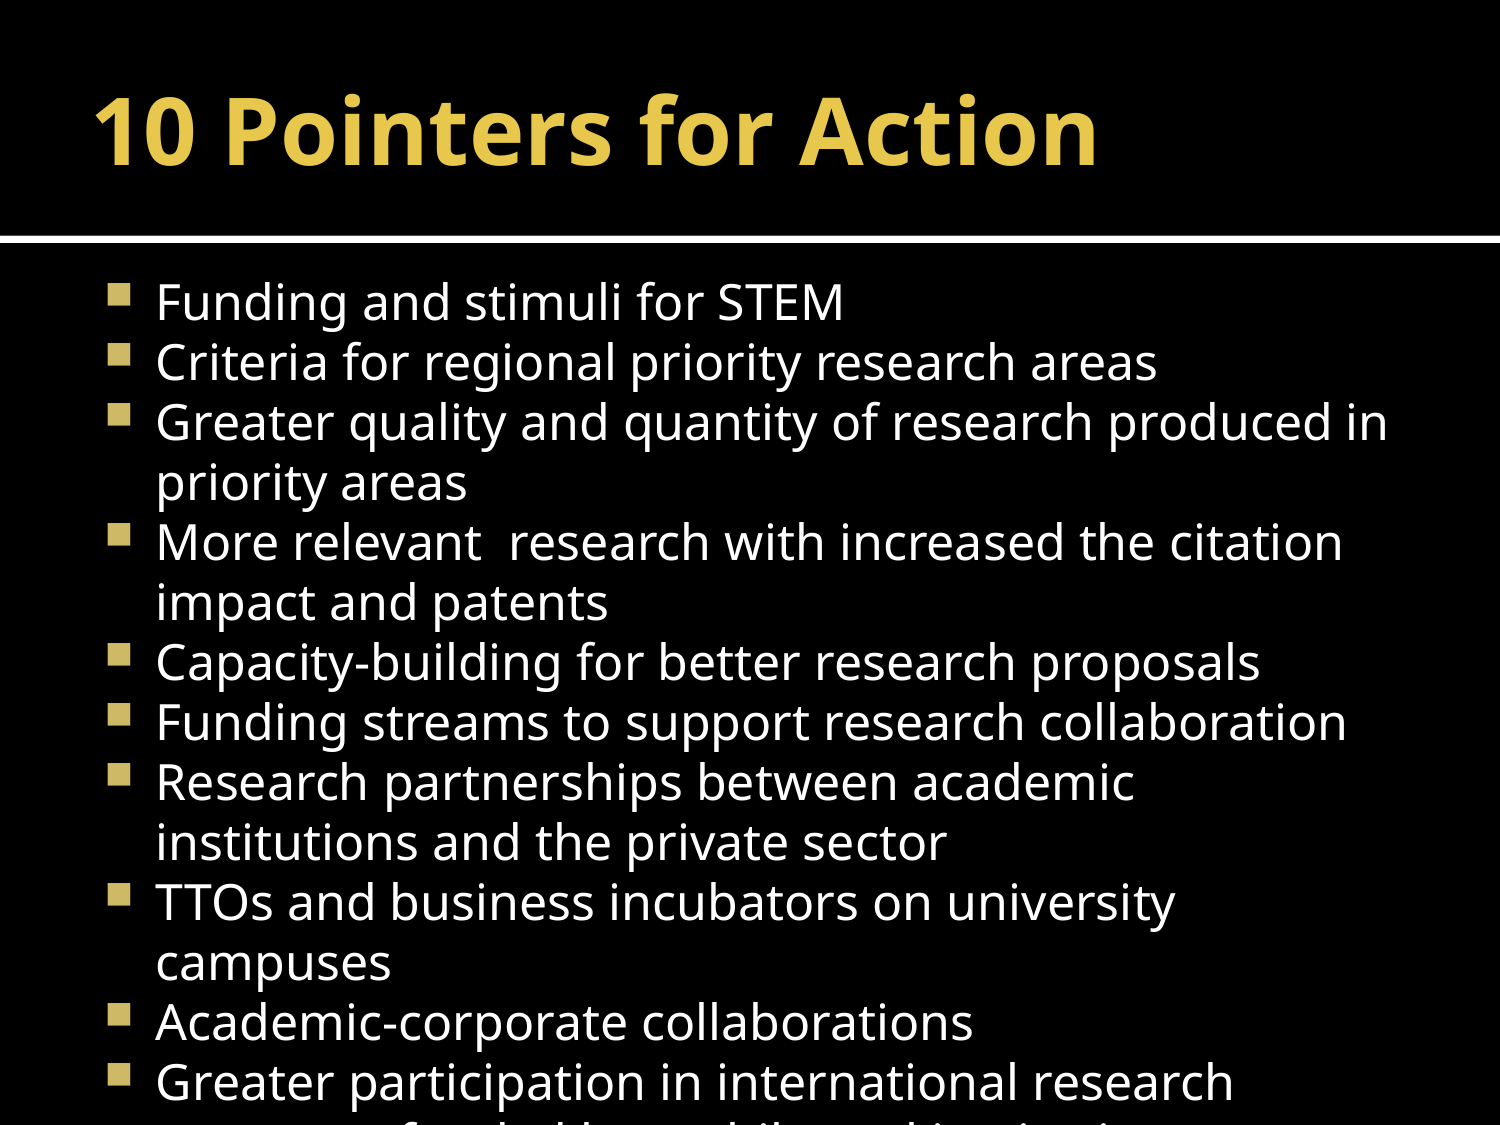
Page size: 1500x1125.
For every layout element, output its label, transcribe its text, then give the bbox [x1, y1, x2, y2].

list Funding and stimuli for STEM Criteria for regional priority research areas Greater quality and quantity of research produced in priority areas More relevant research with increased the citation impact and patents Capacity-building for better research proposals Funding streams to support research collaboration Research partnerships between academic institutions and the private sector TTOs and business incubators on university campuses Academic-corporate collaborations Greater participation in international research programs funded by multilateral institutions. [75, 255, 1425, 1014]
title 10 Pointers for Action [75, 25, 1425, 231]
